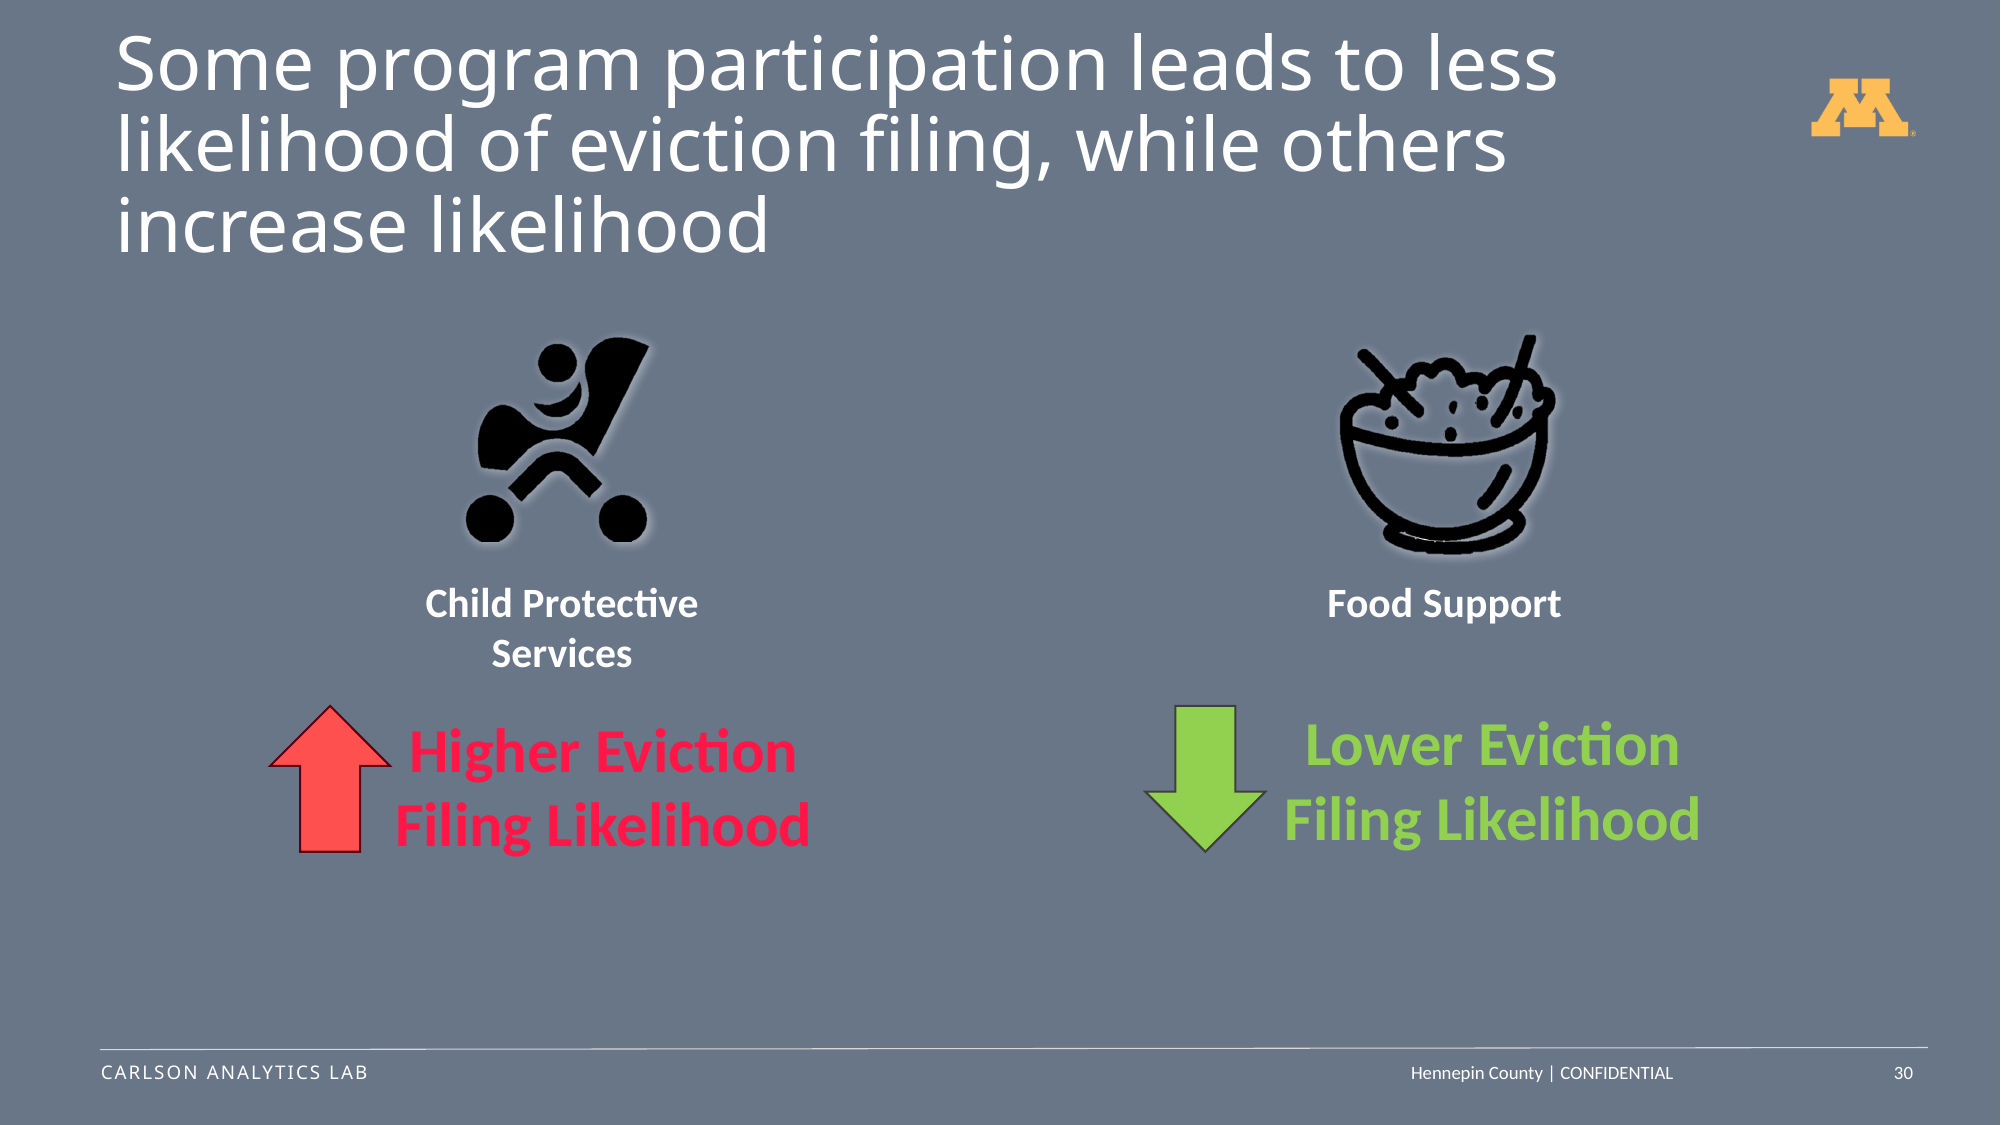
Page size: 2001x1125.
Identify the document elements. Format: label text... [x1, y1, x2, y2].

slide_number 30 [1860, 1047, 1928, 1096]
text_box Food Support [1312, 568, 1578, 633]
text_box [270, 702, 855, 869]
picture [1800, 58, 1925, 158]
text_box Child Protective Services [375, 568, 749, 683]
title Some program participation leads to less likelihood of eviction filing, while others increase likelihood [100, 64, 1782, 230]
picture [1301, 309, 1588, 565]
footer Hennepin County | CONFIDENTIAL [797, 1048, 1689, 1097]
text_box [1145, 695, 1745, 863]
picture [443, 304, 682, 560]
